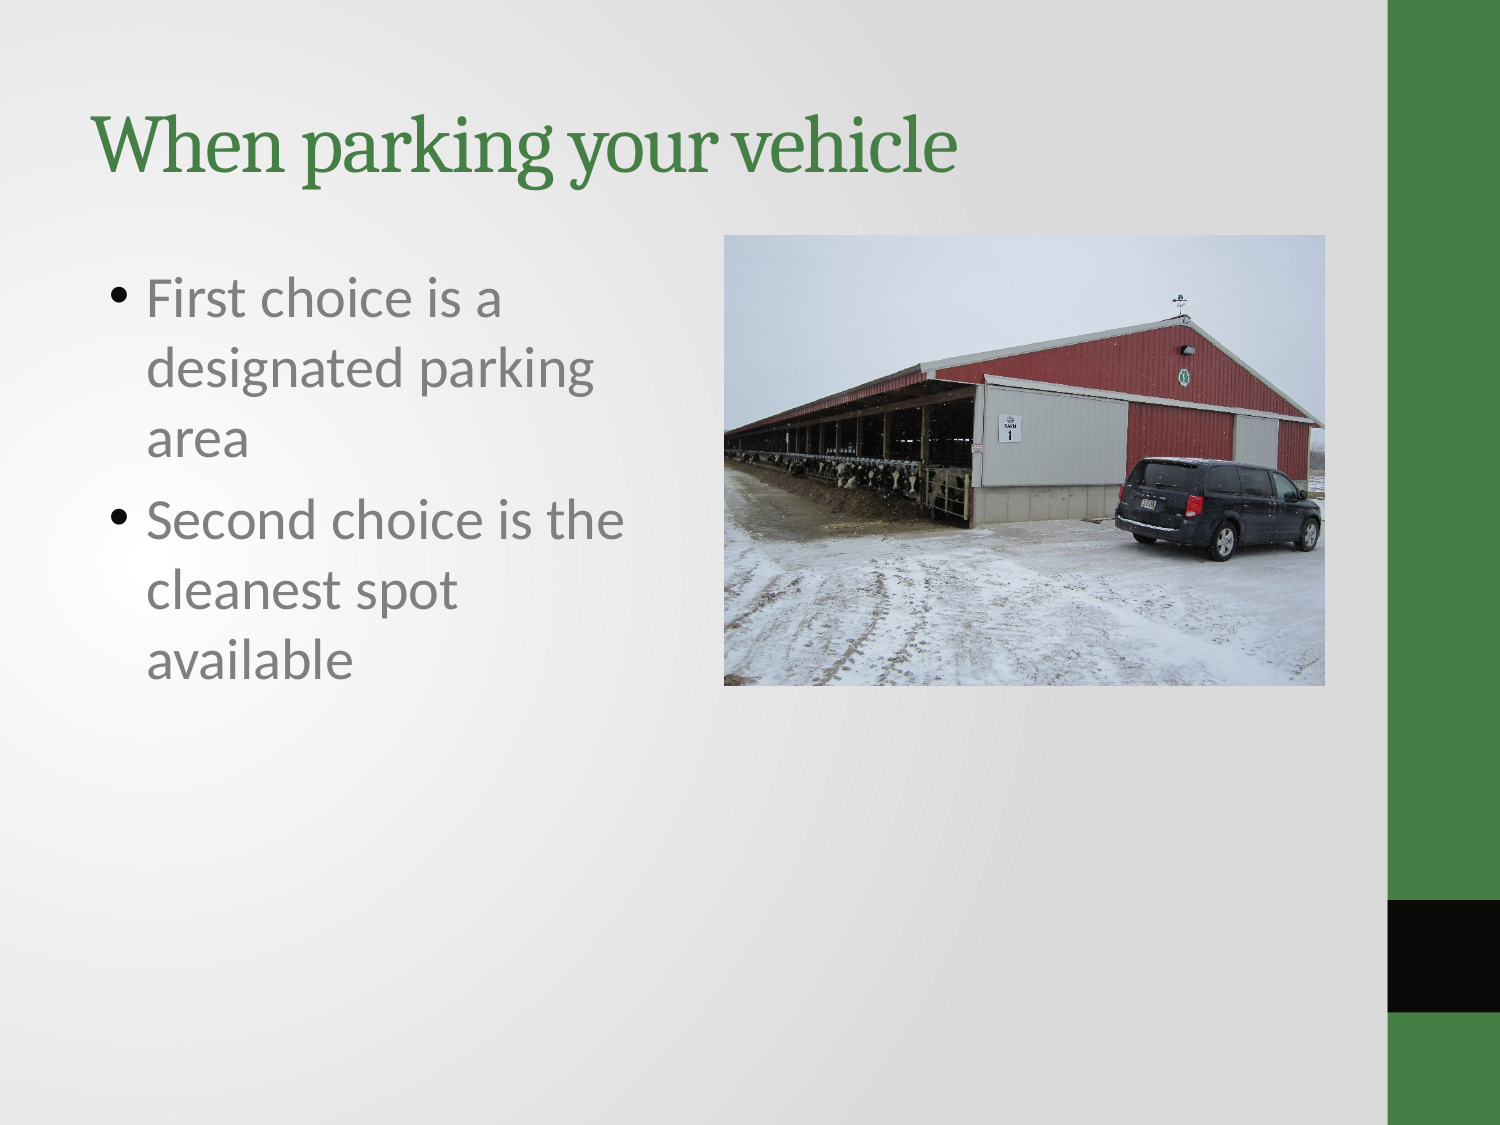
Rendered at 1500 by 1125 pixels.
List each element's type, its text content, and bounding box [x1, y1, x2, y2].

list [724, 234, 1326, 686]
list First choice is a designated parking area Second choice is the cleanest spot available [75, 251, 675, 1005]
title When parking your vehicle [75, 45, 1325, 233]
